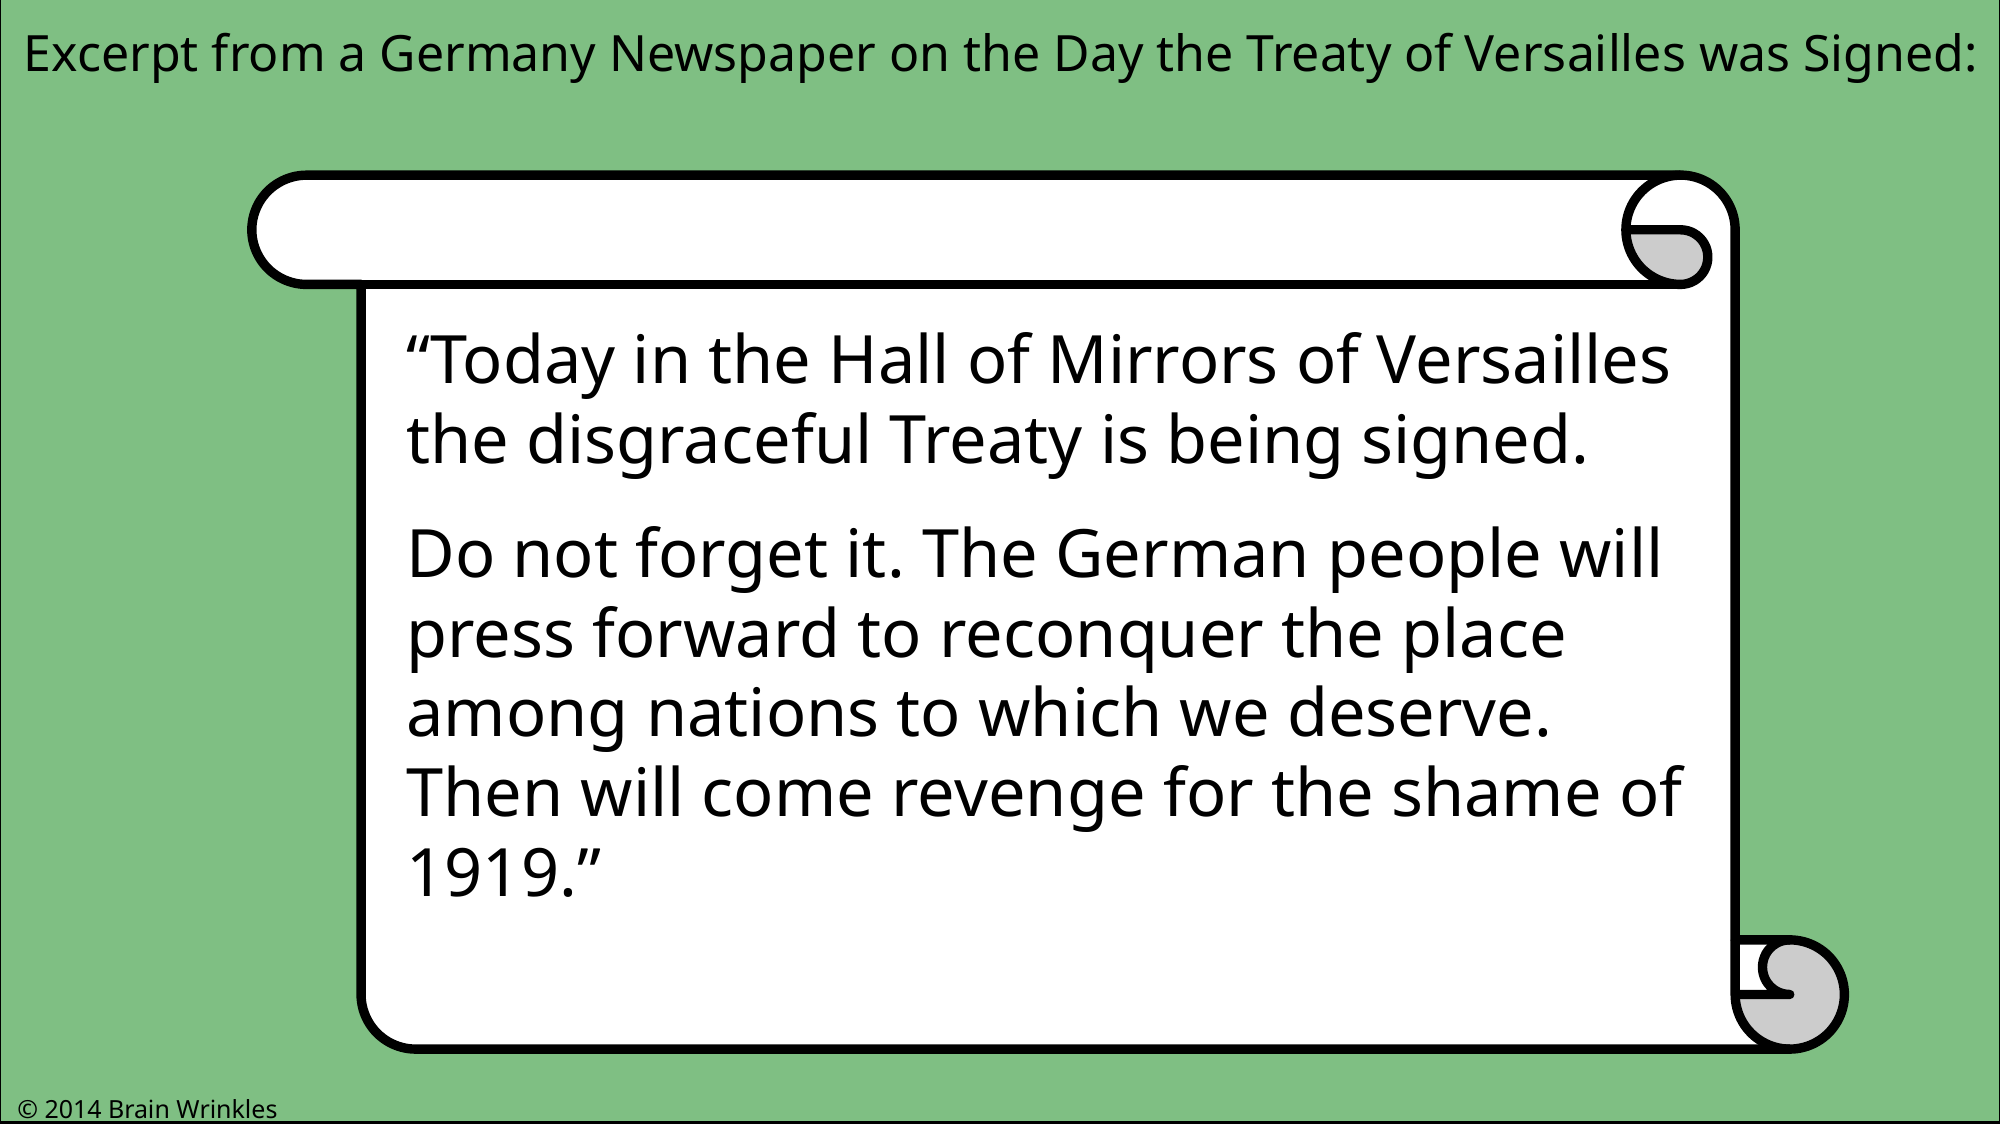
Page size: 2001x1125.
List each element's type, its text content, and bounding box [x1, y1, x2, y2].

text_box “Today in the Hall of Mirrors of Versailles the disgraceful Treaty is being signed. Do not forget it. The German people will press forward to reconquer the place among nations to which we deserve. Then will come revenge for the shame of 1919.” [391, 309, 1741, 918]
text_box [0, 0, 2000, 1124]
text_box [251, 175, 1845, 1050]
text_box Excerpt from a Germany Newspaper on the Day the Treaty of Versailles was Signed: [2, 14, 2000, 159]
text_box © 2014 Brain Wrinkles [2, 1086, 438, 1125]
